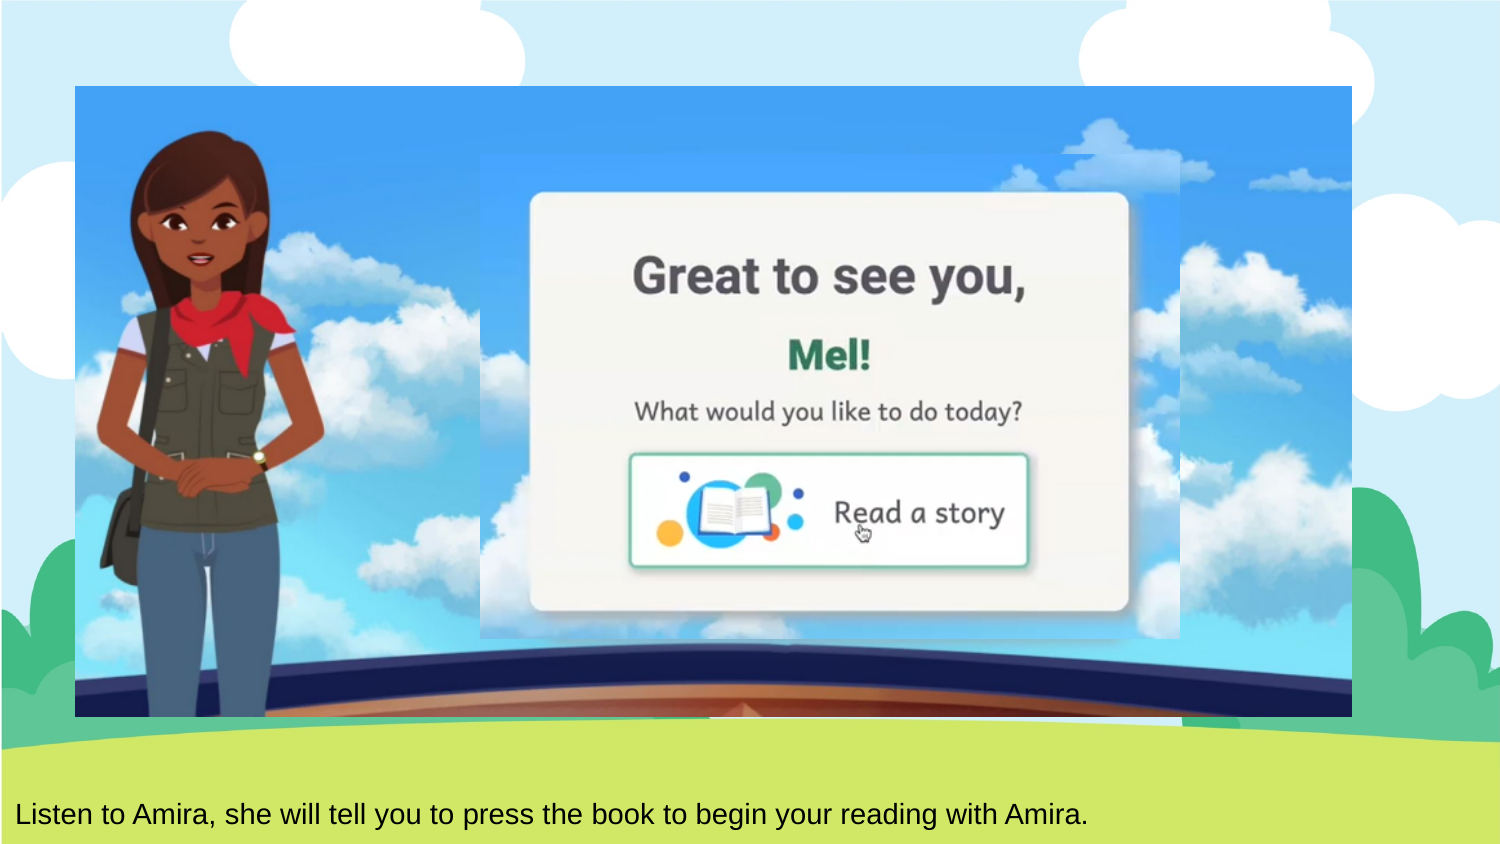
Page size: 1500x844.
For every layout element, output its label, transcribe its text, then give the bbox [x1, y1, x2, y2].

picture [0, 0, 1500, 844]
text_box Listen to Amira, she will tell you to press the book to begin your reading with Amira. [0, 787, 1378, 838]
